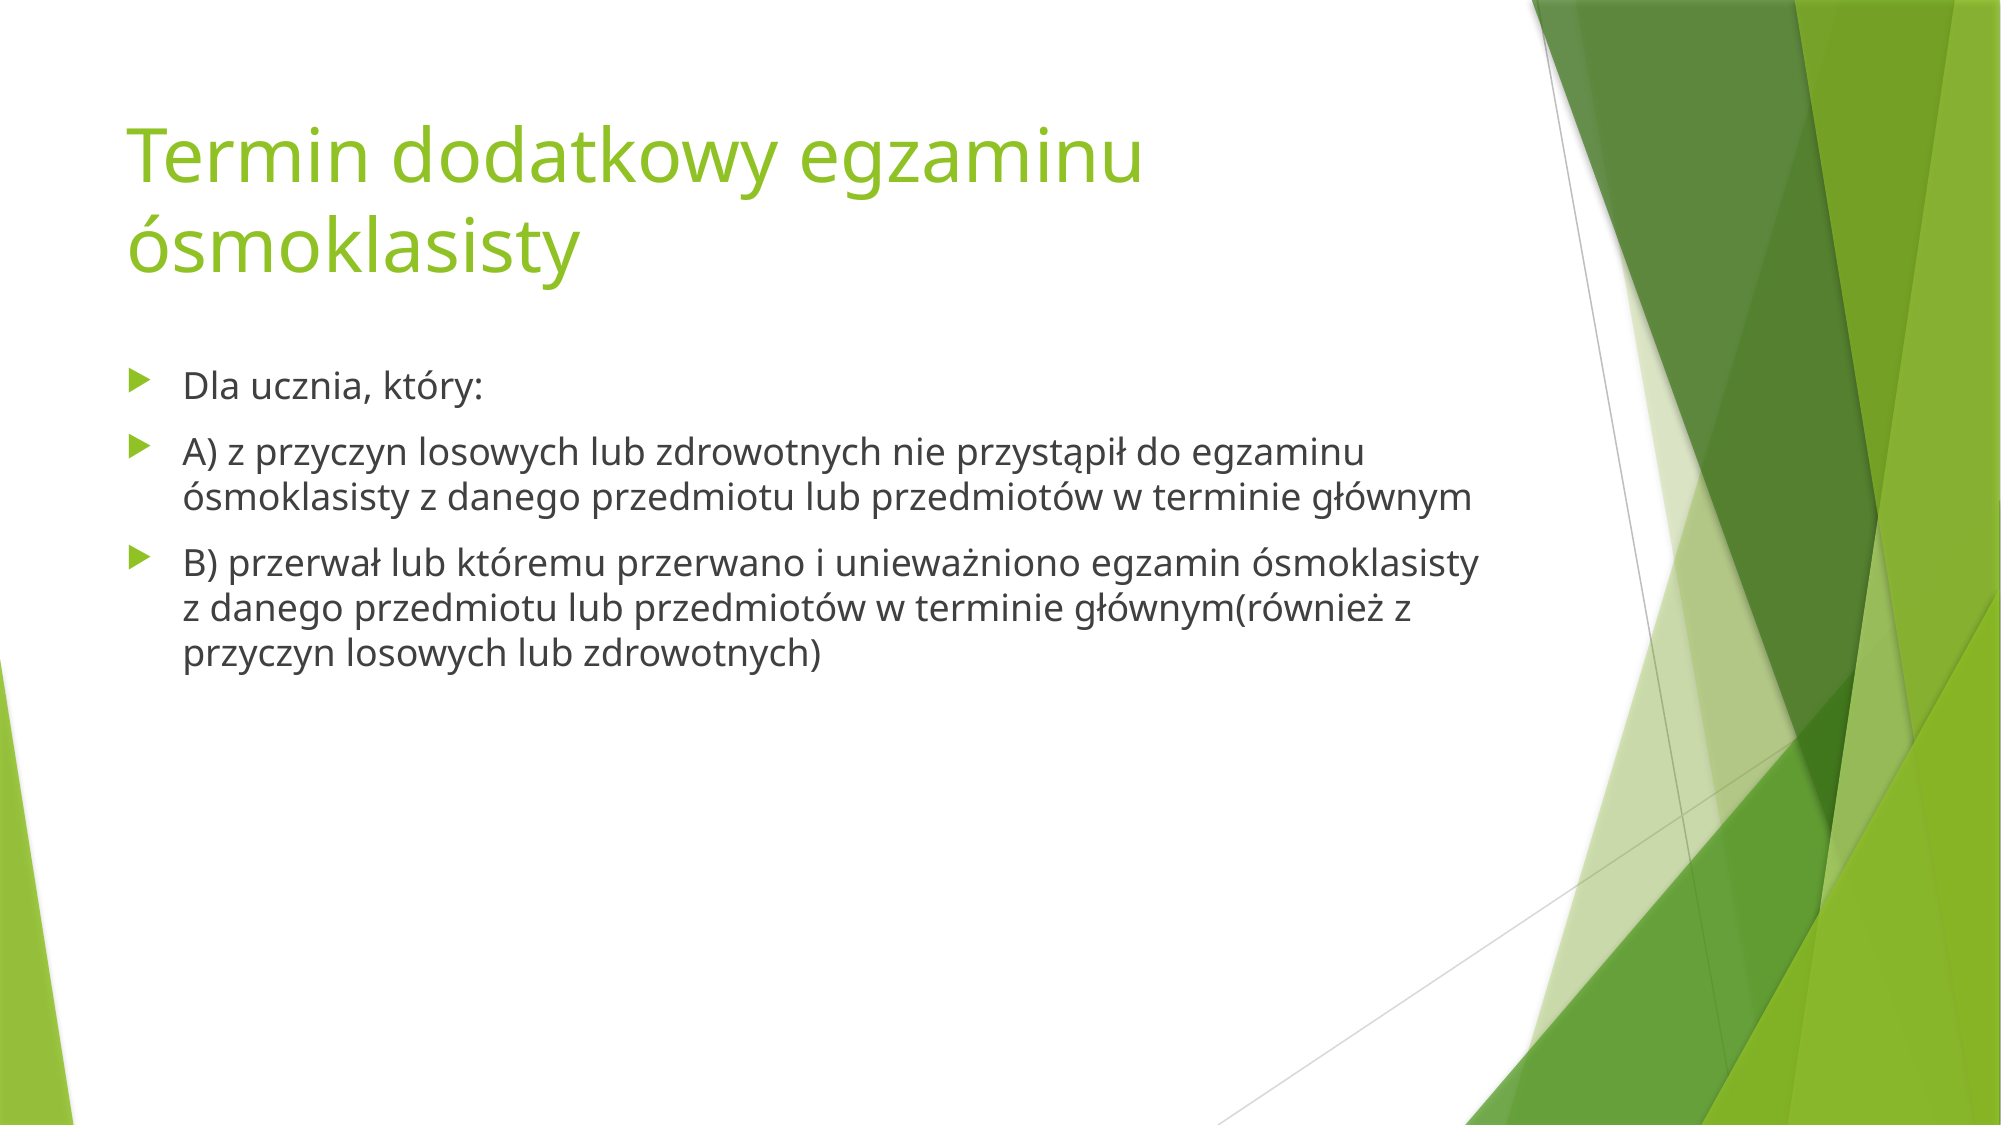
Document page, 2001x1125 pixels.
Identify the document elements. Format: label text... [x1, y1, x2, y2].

title Termin dodatkowy egzaminu ósmoklasisty [111, 99, 1522, 317]
list Dla ucznia, który: A) z przyczyn losowych lub zdrowotnych nie przystąpił do egzaminu ósmoklasisty z danego przedmiotu lub przedmiotów w terminie głównym B) przerwał lub któremu przerwano i unieważniono egzamin ósmoklasisty z danego przedmiotu lub przedmiotów w terminie głównym(również z przyczyn losowych lub zdrowotnych) [111, 354, 1522, 992]
